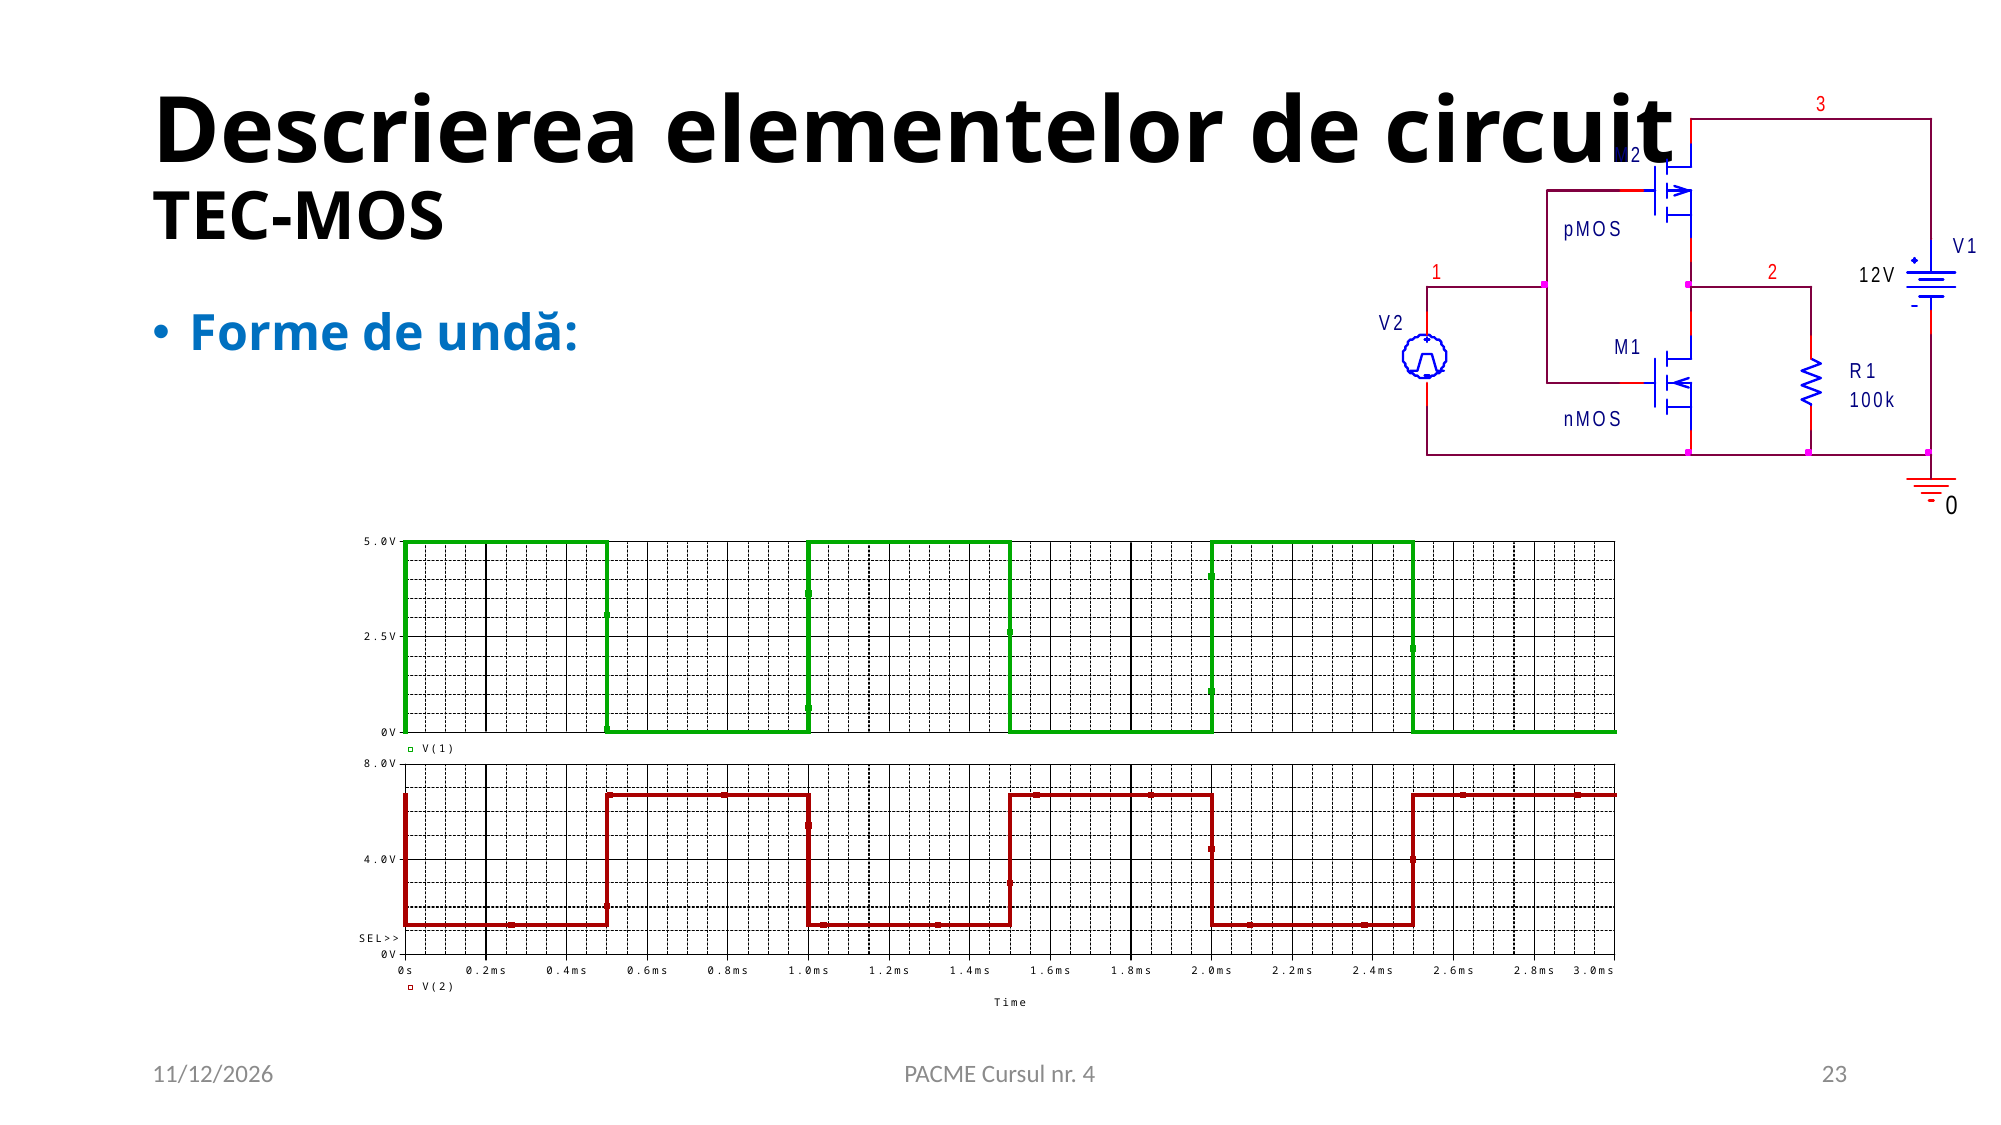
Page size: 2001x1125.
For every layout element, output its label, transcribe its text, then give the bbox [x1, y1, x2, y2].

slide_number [137, 1042, 588, 1103]
footer PACME Cursul nr. 4 [662, 1042, 1338, 1103]
list Forme de undă: [137, 299, 1863, 1014]
slide_number 23 [1412, 1042, 1863, 1103]
picture [337, 83, 1995, 1012]
title Descrierea elementelor de circuit TEC-MOS [137, 59, 1863, 278]
